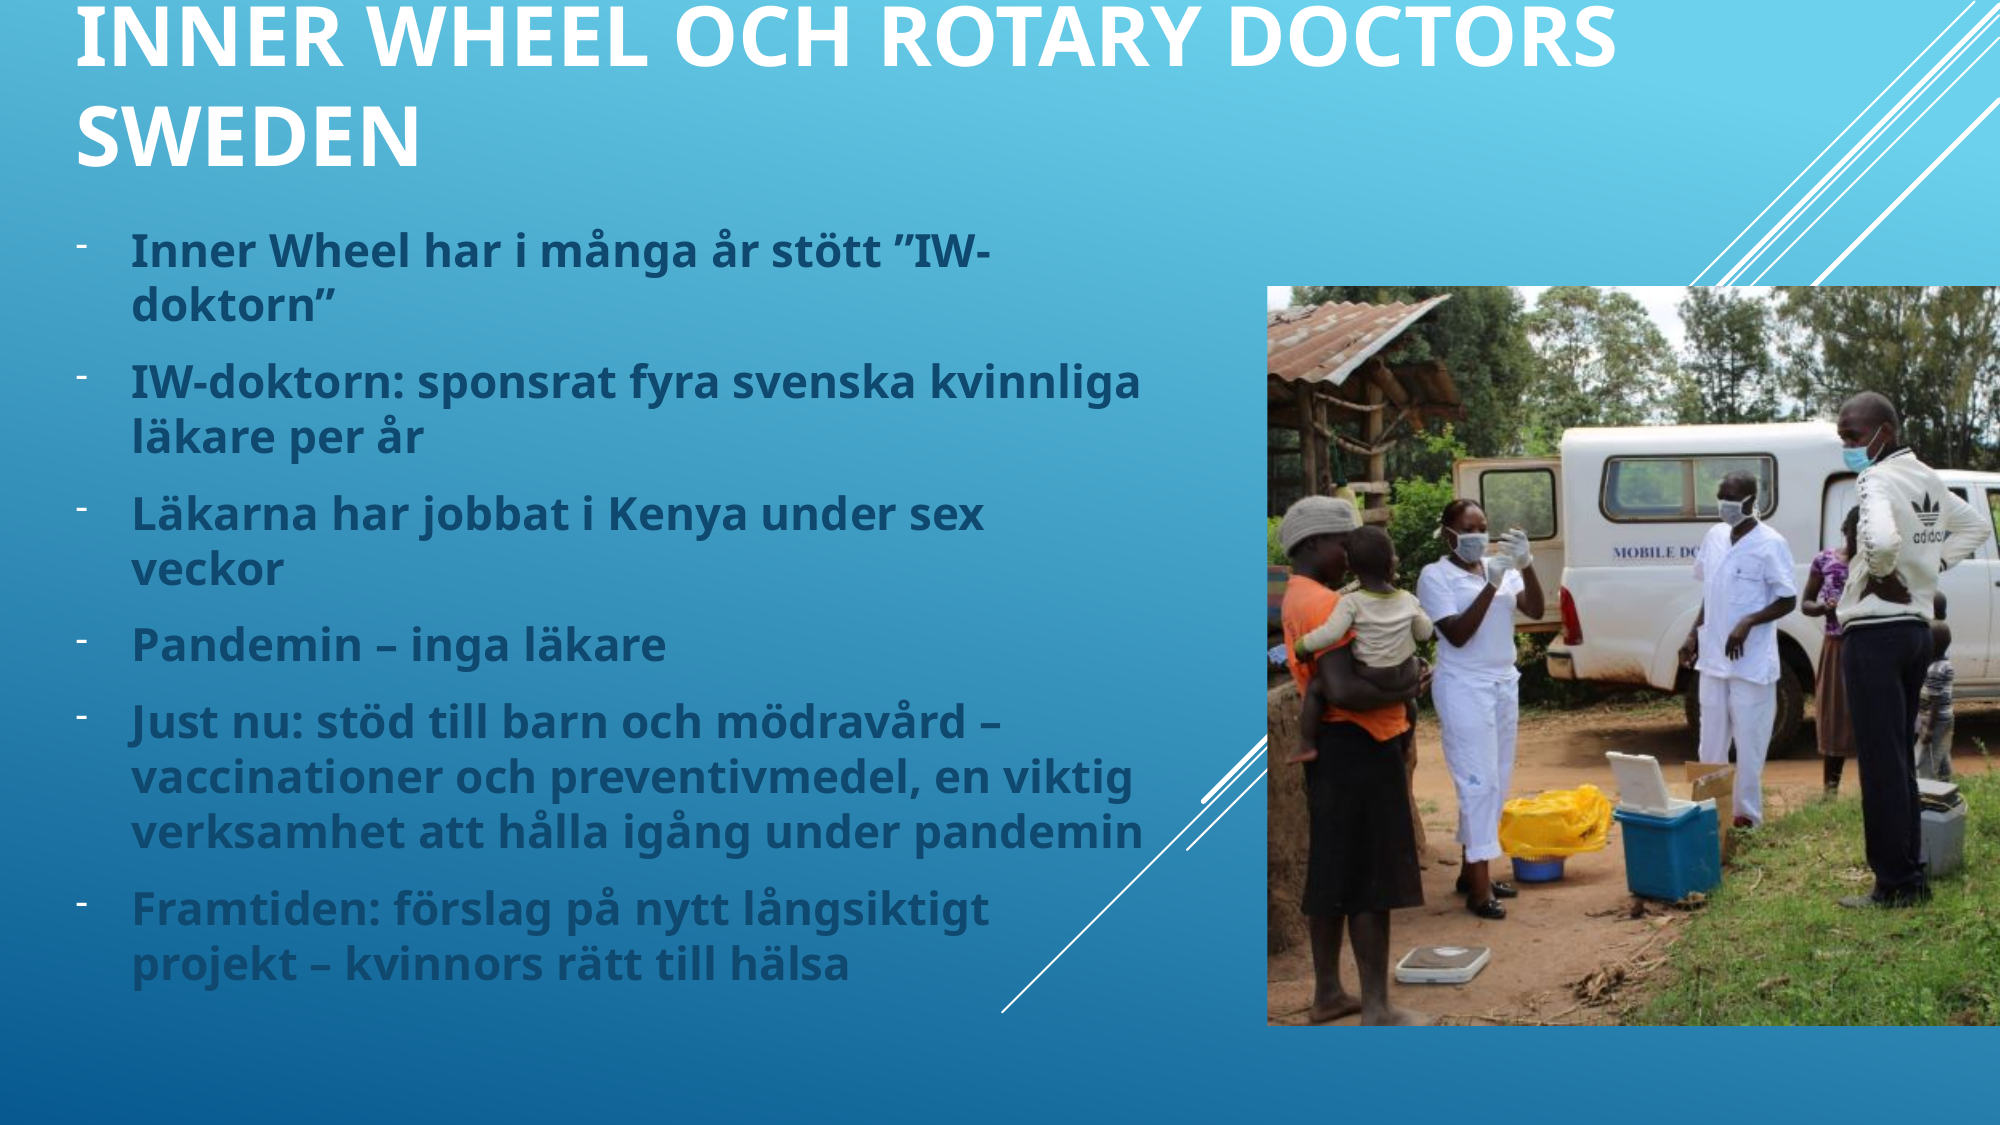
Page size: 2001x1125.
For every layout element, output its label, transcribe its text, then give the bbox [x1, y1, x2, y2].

picture [1267, 286, 2000, 1026]
subtitle Inner Wheel har i många år stött ”IW-doktorn” IW-doktorn: sponsrat fyra svenska kvinnliga läkare per år Läkarna har jobbat i Kenya under sex veckor Pandemin – inga läkare Just nu: stöd till barn och mödravård – vaccinationer och preventivmedel, en viktig verksamhet att hålla igång under pandemin Framtiden: förslag på nytt långsiktigt projekt – kvinnors rätt till hälsa [60, 213, 1166, 981]
title Inner Wheel och Rotary Doctors Sweden [60, 0, 1975, 191]
